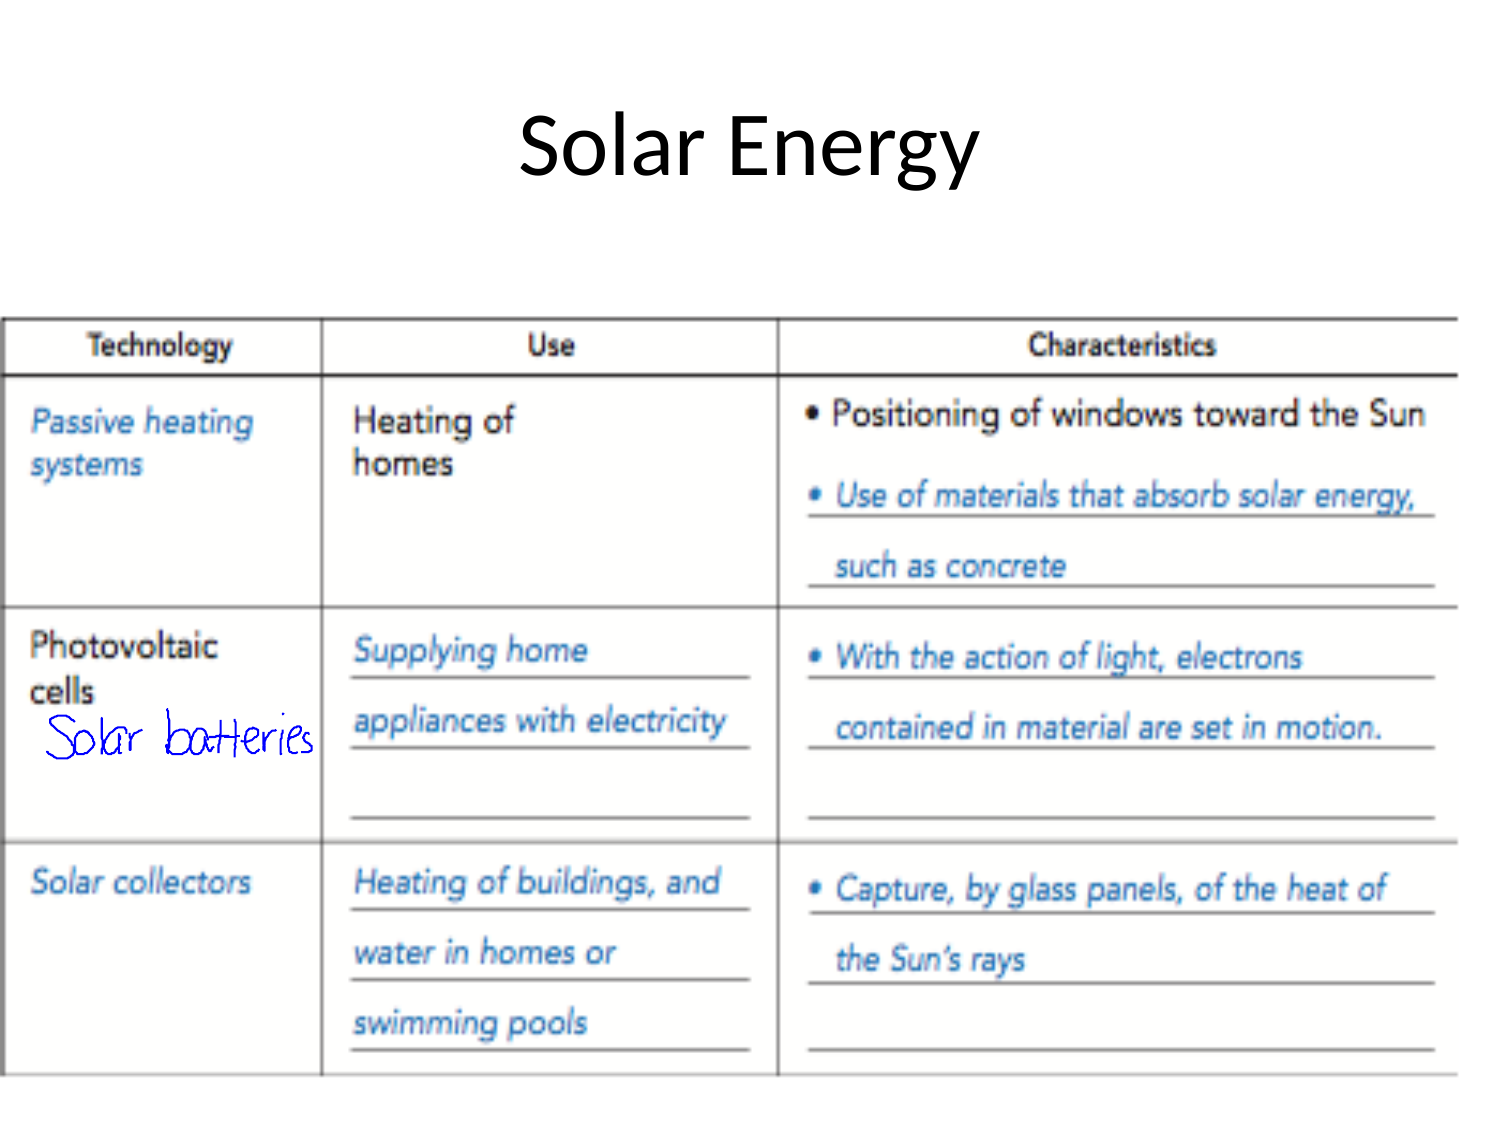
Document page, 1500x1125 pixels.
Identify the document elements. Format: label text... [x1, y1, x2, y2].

picture [0, 314, 1463, 1082]
title Solar Energy [75, 45, 1425, 233]
